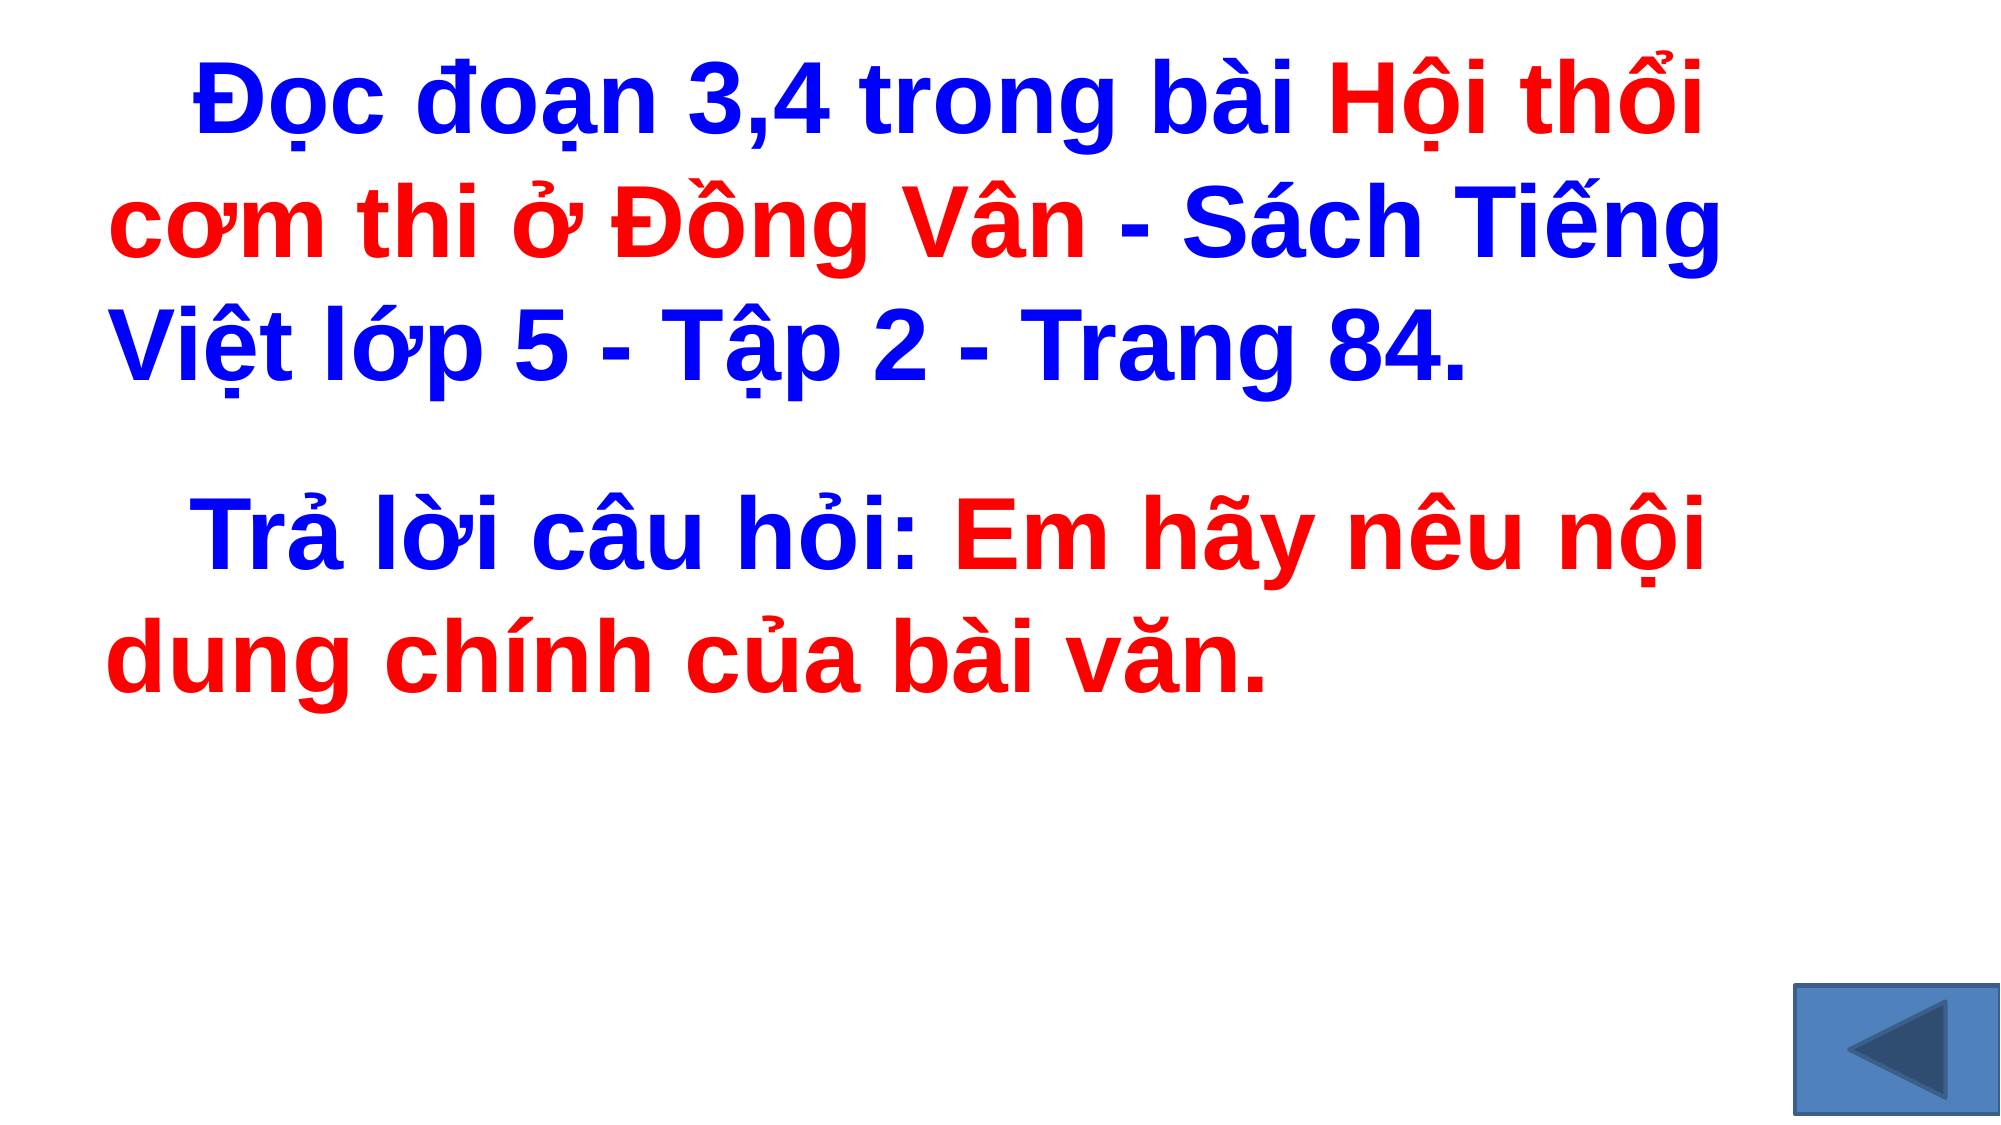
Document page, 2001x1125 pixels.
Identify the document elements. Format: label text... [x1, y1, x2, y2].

text_box Đọc đoạn 3,4 trong bài Hội thổi cơm thi ở Đồng Vân - Sách Tiếng Việt lớp 5 - Tập 2 - Trang 84. [92, 23, 1914, 408]
text_box Trả lời câu hỏi: Em hãy nêu nội dung chính của bài văn. [89, 459, 1911, 721]
text_box [1793, 983, 2000, 1116]
